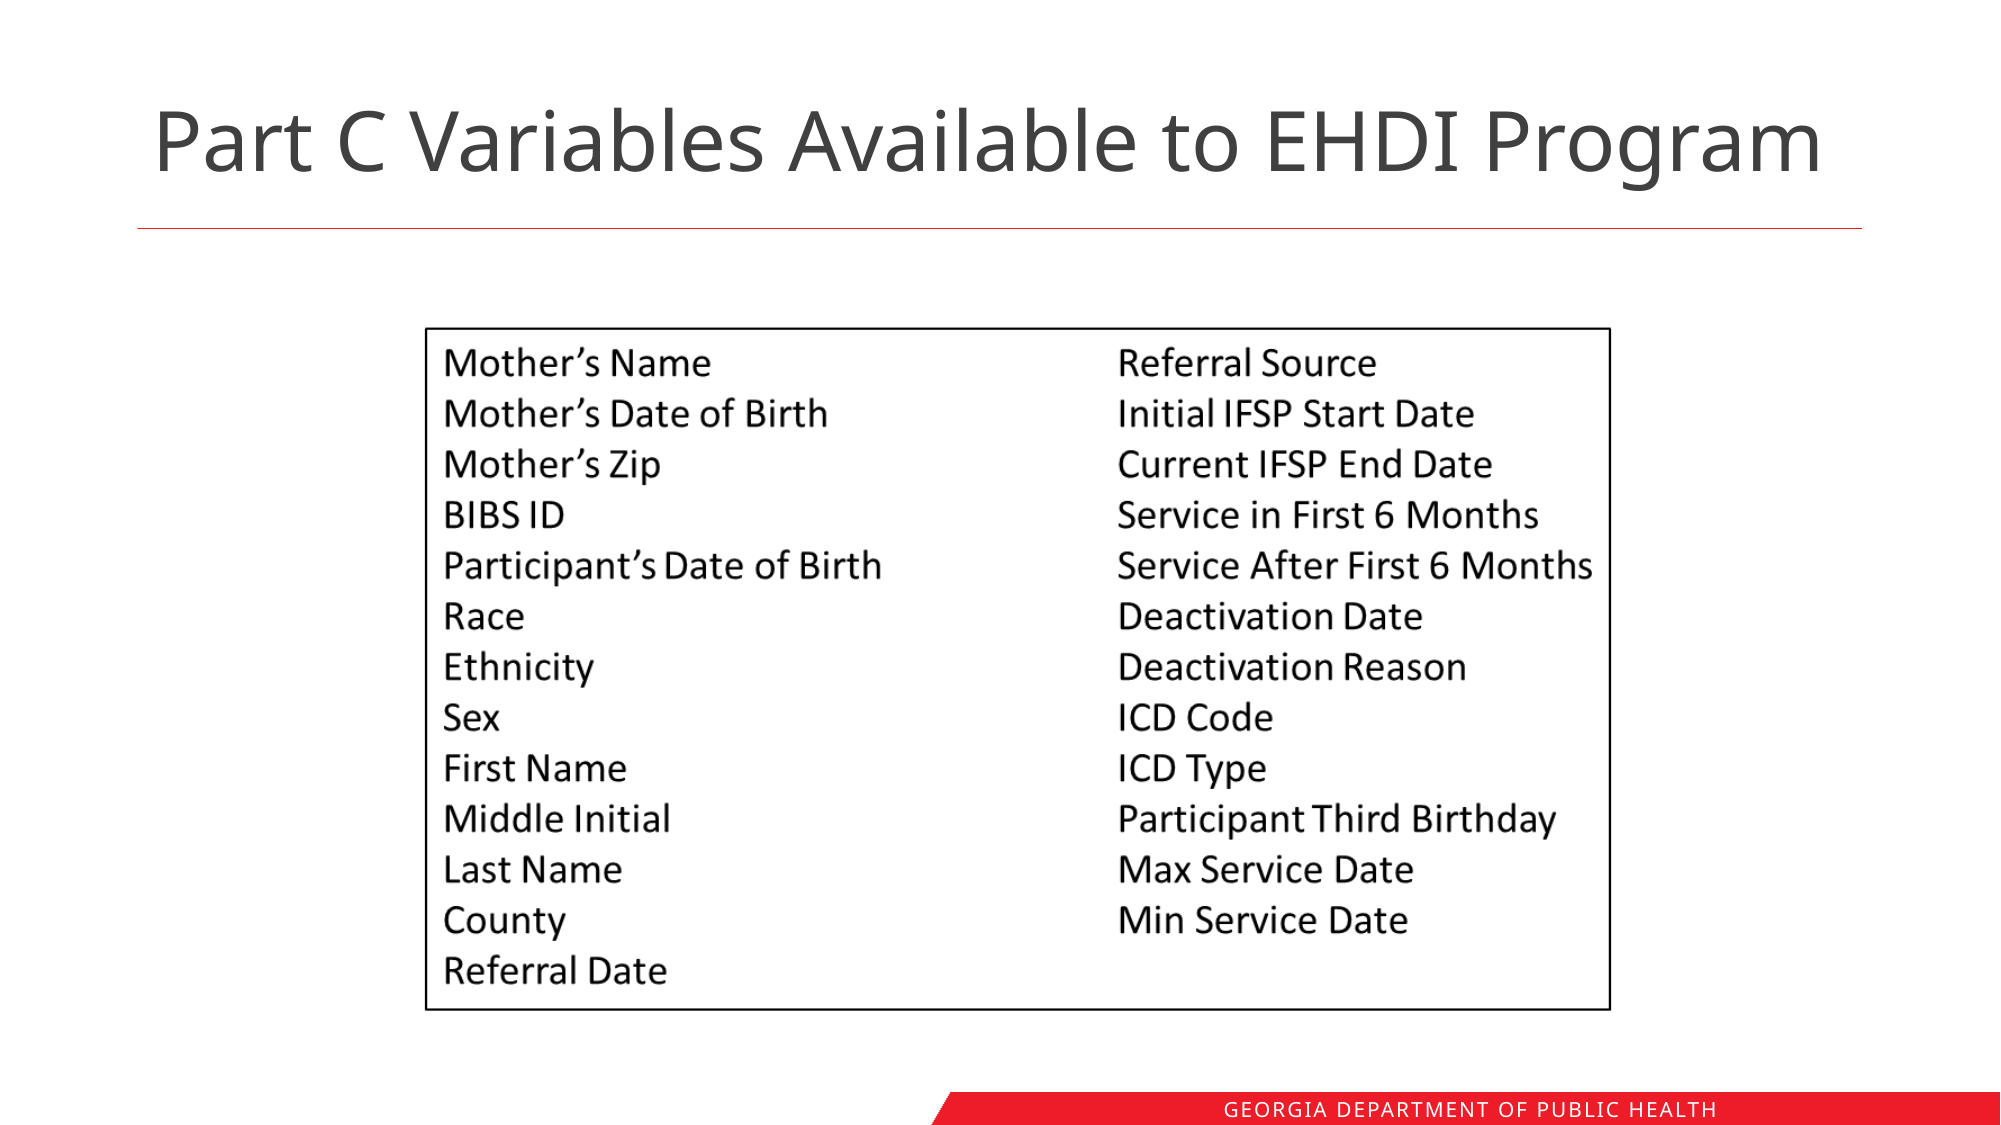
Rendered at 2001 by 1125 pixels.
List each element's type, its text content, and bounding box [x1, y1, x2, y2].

title Part C Variables Available to EHDI Program [137, 59, 1863, 229]
picture [931, 1092, 2000, 1125]
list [416, 322, 1619, 1022]
